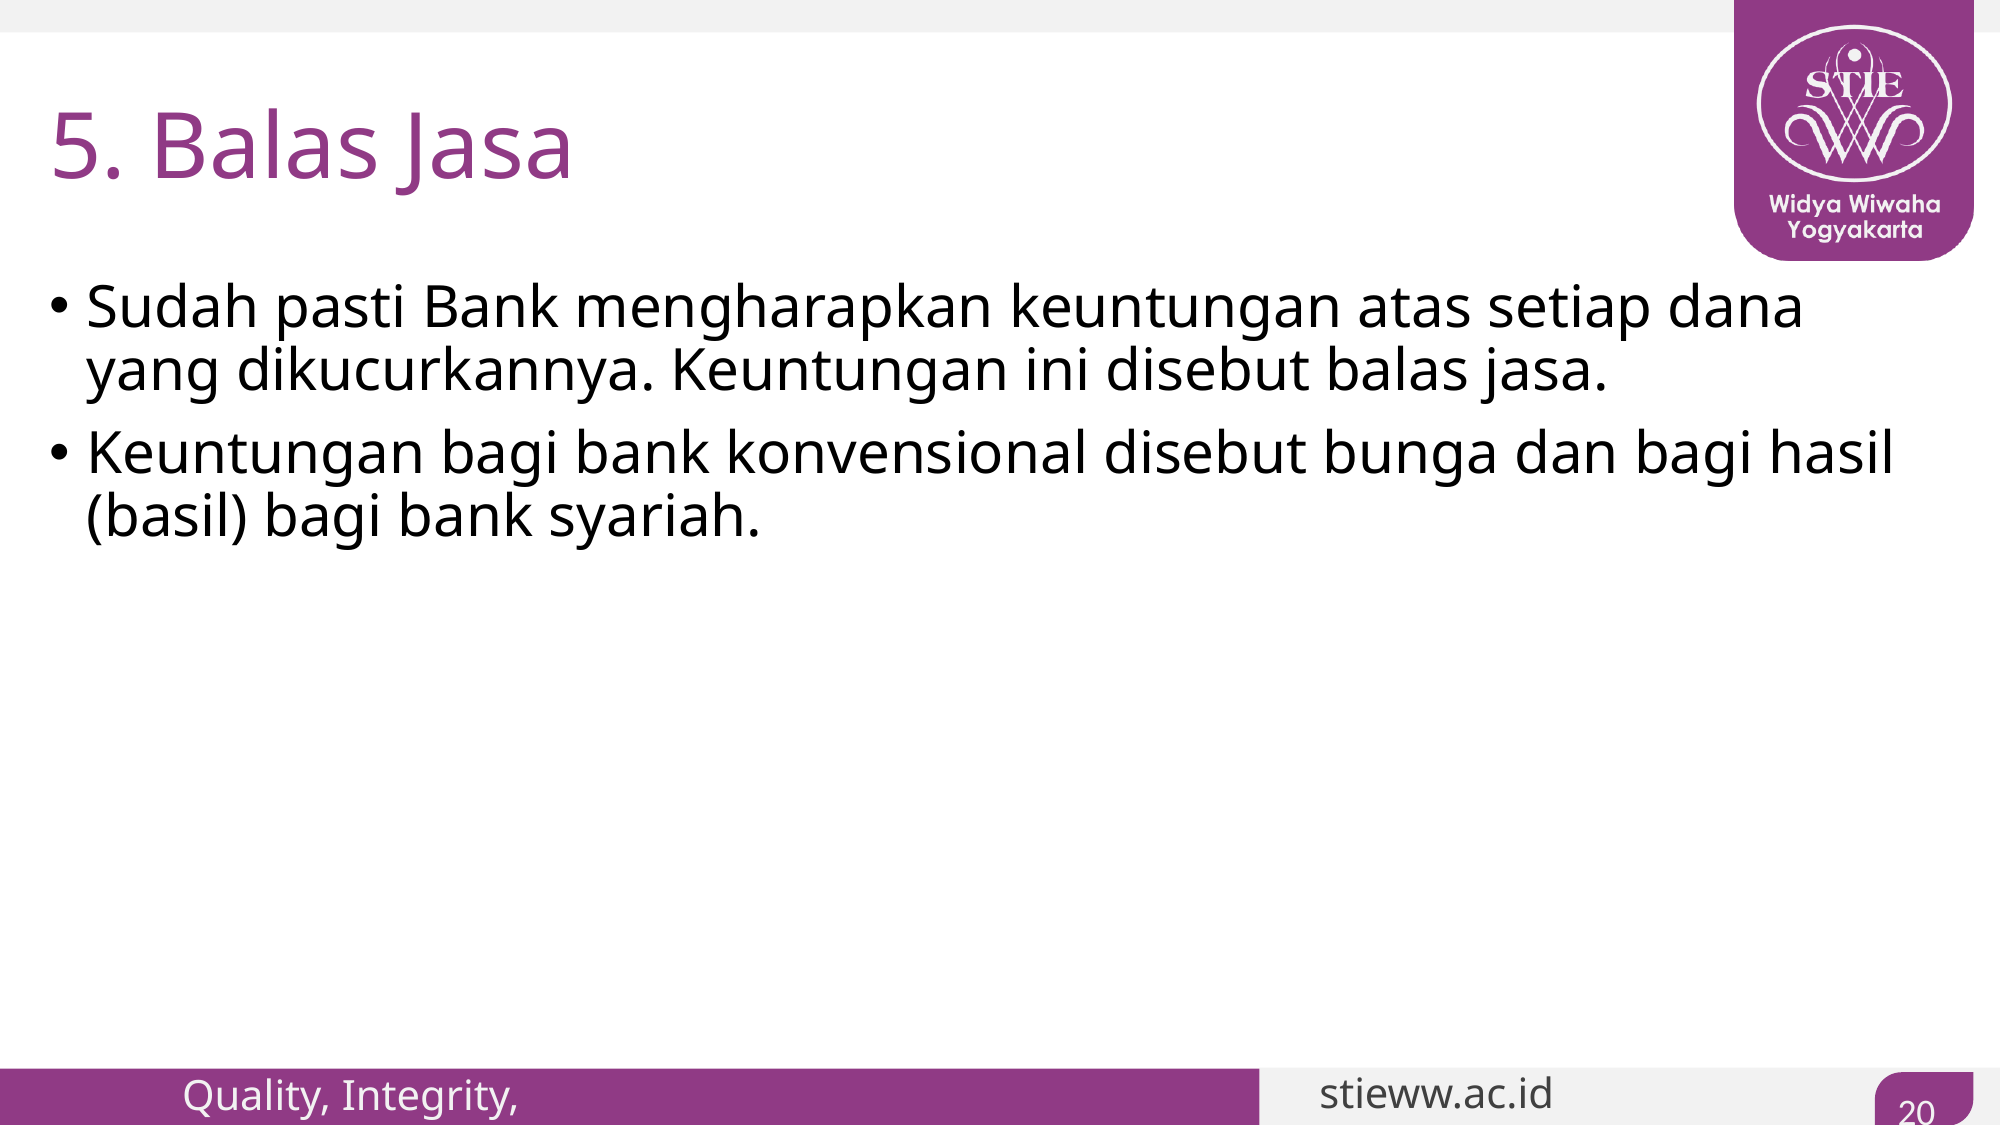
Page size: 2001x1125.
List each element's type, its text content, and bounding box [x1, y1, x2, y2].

list Sudah pasti Bank mengharapkan keuntungan atas setiap dana yang dikucurkannya. Keuntungan ini disebut balas jasa. Keuntungan bagi bank konvensional disebut bunga dan bagi hasil (basil) bagi bank syariah. [34, 269, 1943, 1032]
title 5. Balas Jasa [34, 66, 1702, 232]
picture [1734, 0, 1974, 261]
